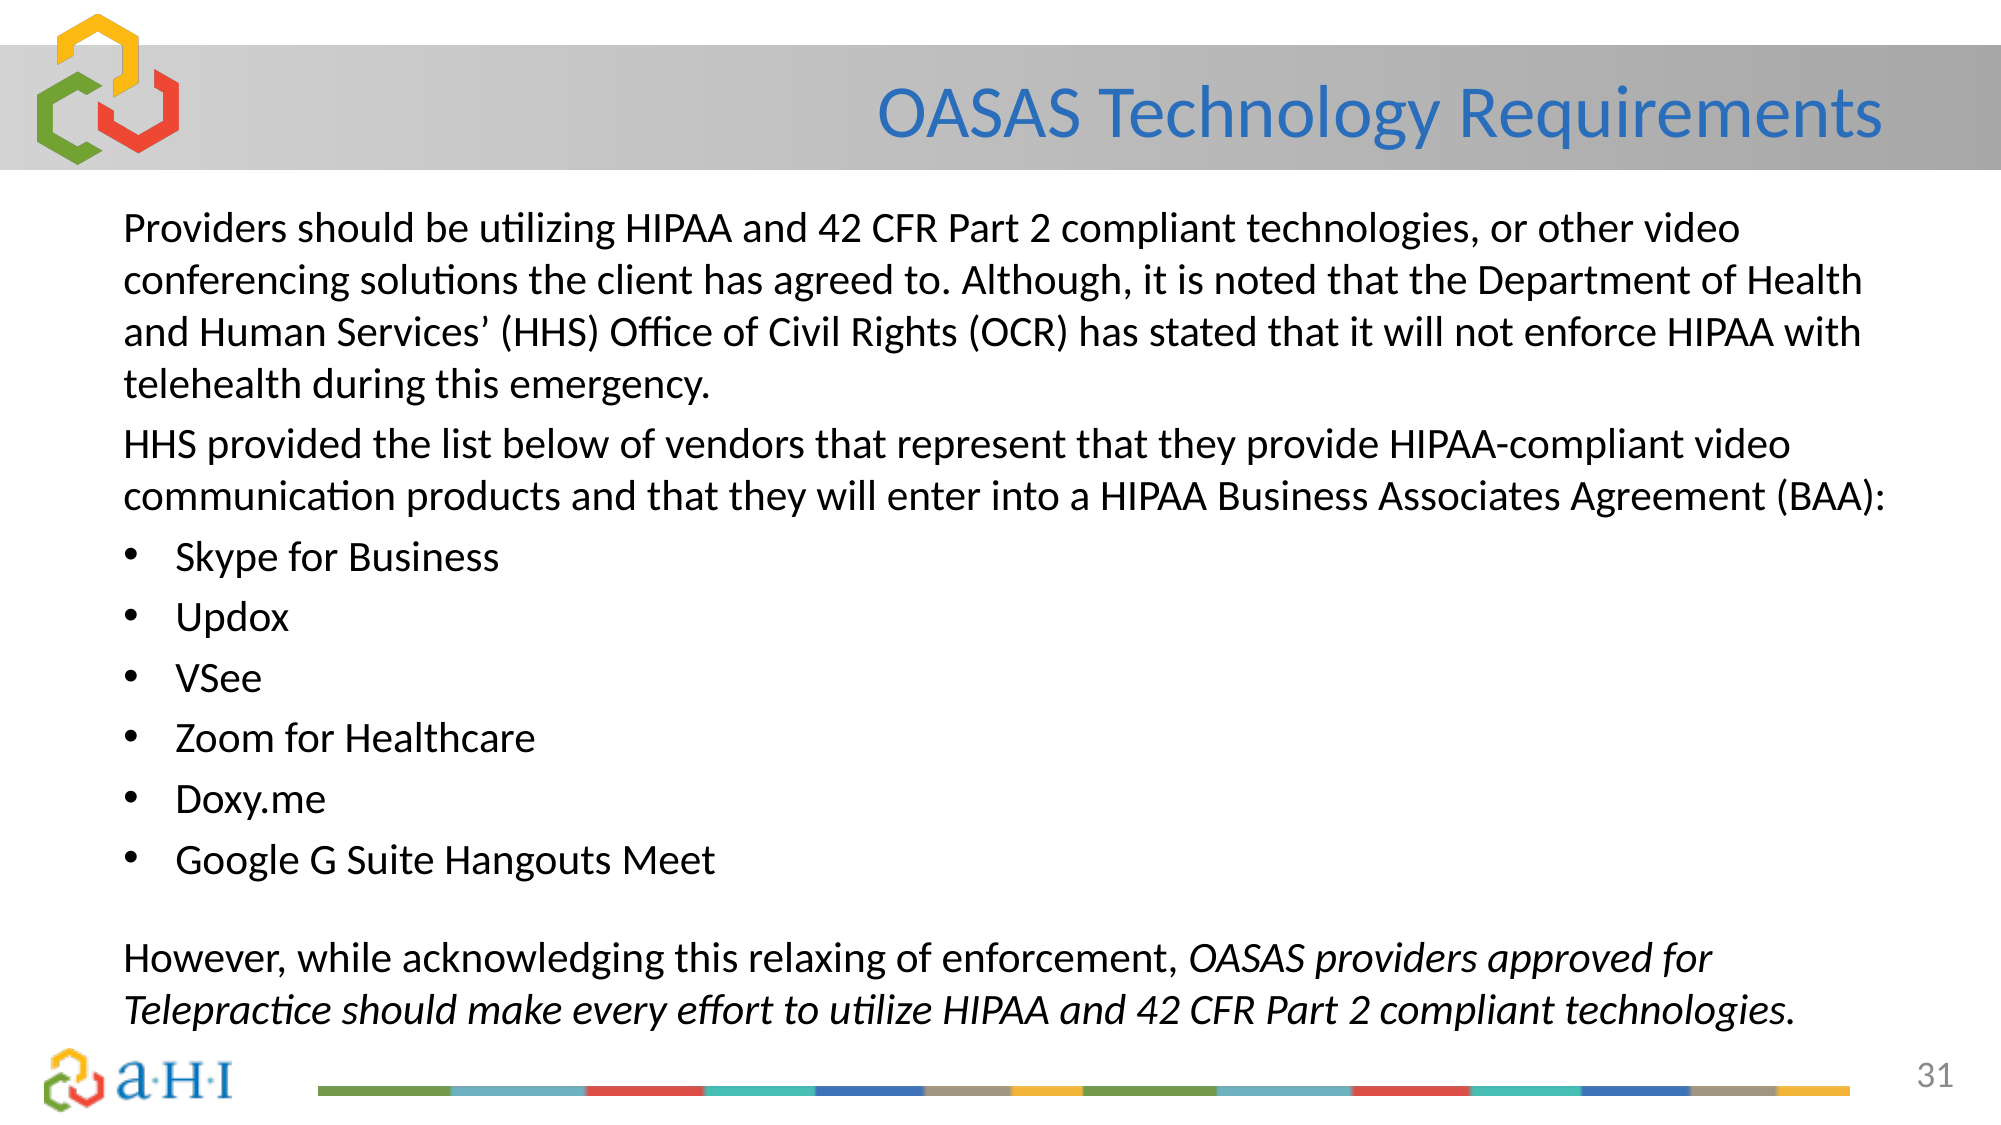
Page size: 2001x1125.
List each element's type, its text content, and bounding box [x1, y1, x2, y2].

picture [37, 14, 179, 165]
picture [318, 1086, 1502, 1096]
picture [44, 1048, 232, 1114]
slide_number 31 [1502, 1042, 1970, 1103]
title OASAS Technology Requirements [99, 45, 1900, 170]
list Providers should be utilizing HIPAA and 42 CFR Part 2 compliant technologies, or other video conferencing solutions the client has agreed to. Although, it is noted that the Department of Health and Human Services’ (HHS) Office of Civil Rights (OCR) has stated that it will not enforce HIPAA with telehealth during this emergency. HHS provided the list below of vendors that represent that they provide HIPAA-compliant video communication products and that they will enter into a HIPAA Business Associates Agreement (BAA): Skype for Business Updox VSee Zoom for Healthcare Doxy.me Google G Suite Hangouts Meet However, while acknowledging this relaxing of enforcement, OASAS providers approved for Telepractice should make every effort to utilize HIPAA and 42 CFR Part 2 compliant technologies. [108, 191, 1903, 1080]
